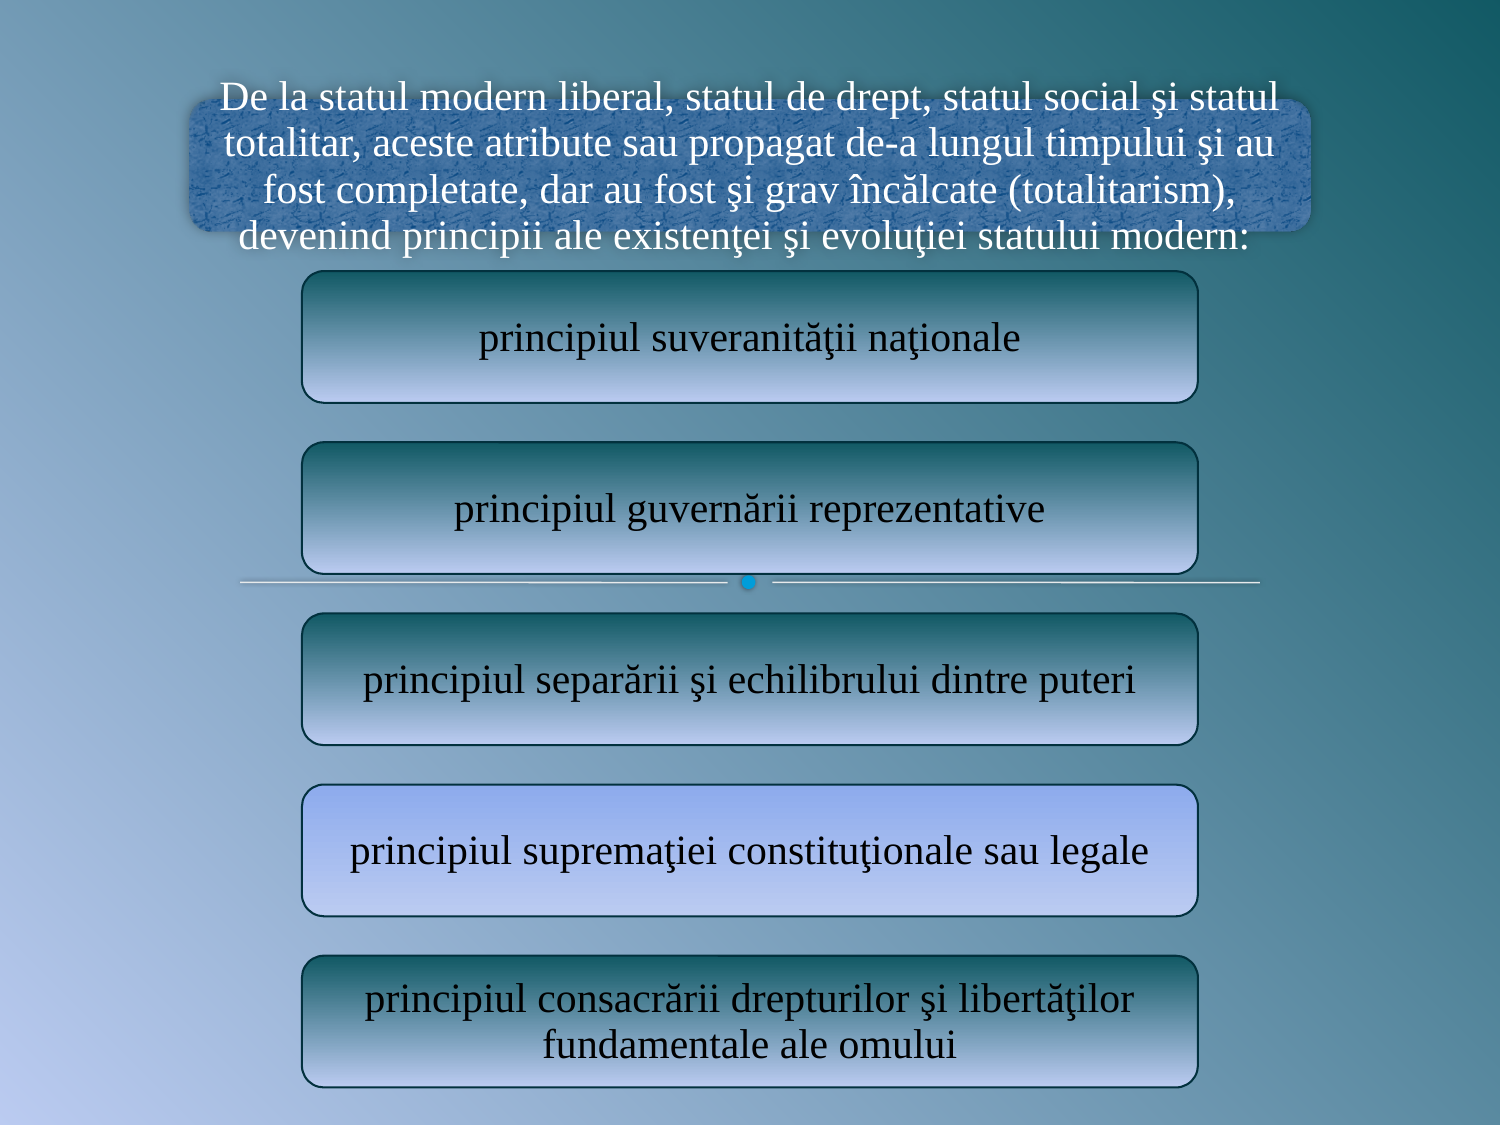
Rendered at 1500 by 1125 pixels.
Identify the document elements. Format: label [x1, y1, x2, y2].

text_box [53, 103, 1448, 1085]
